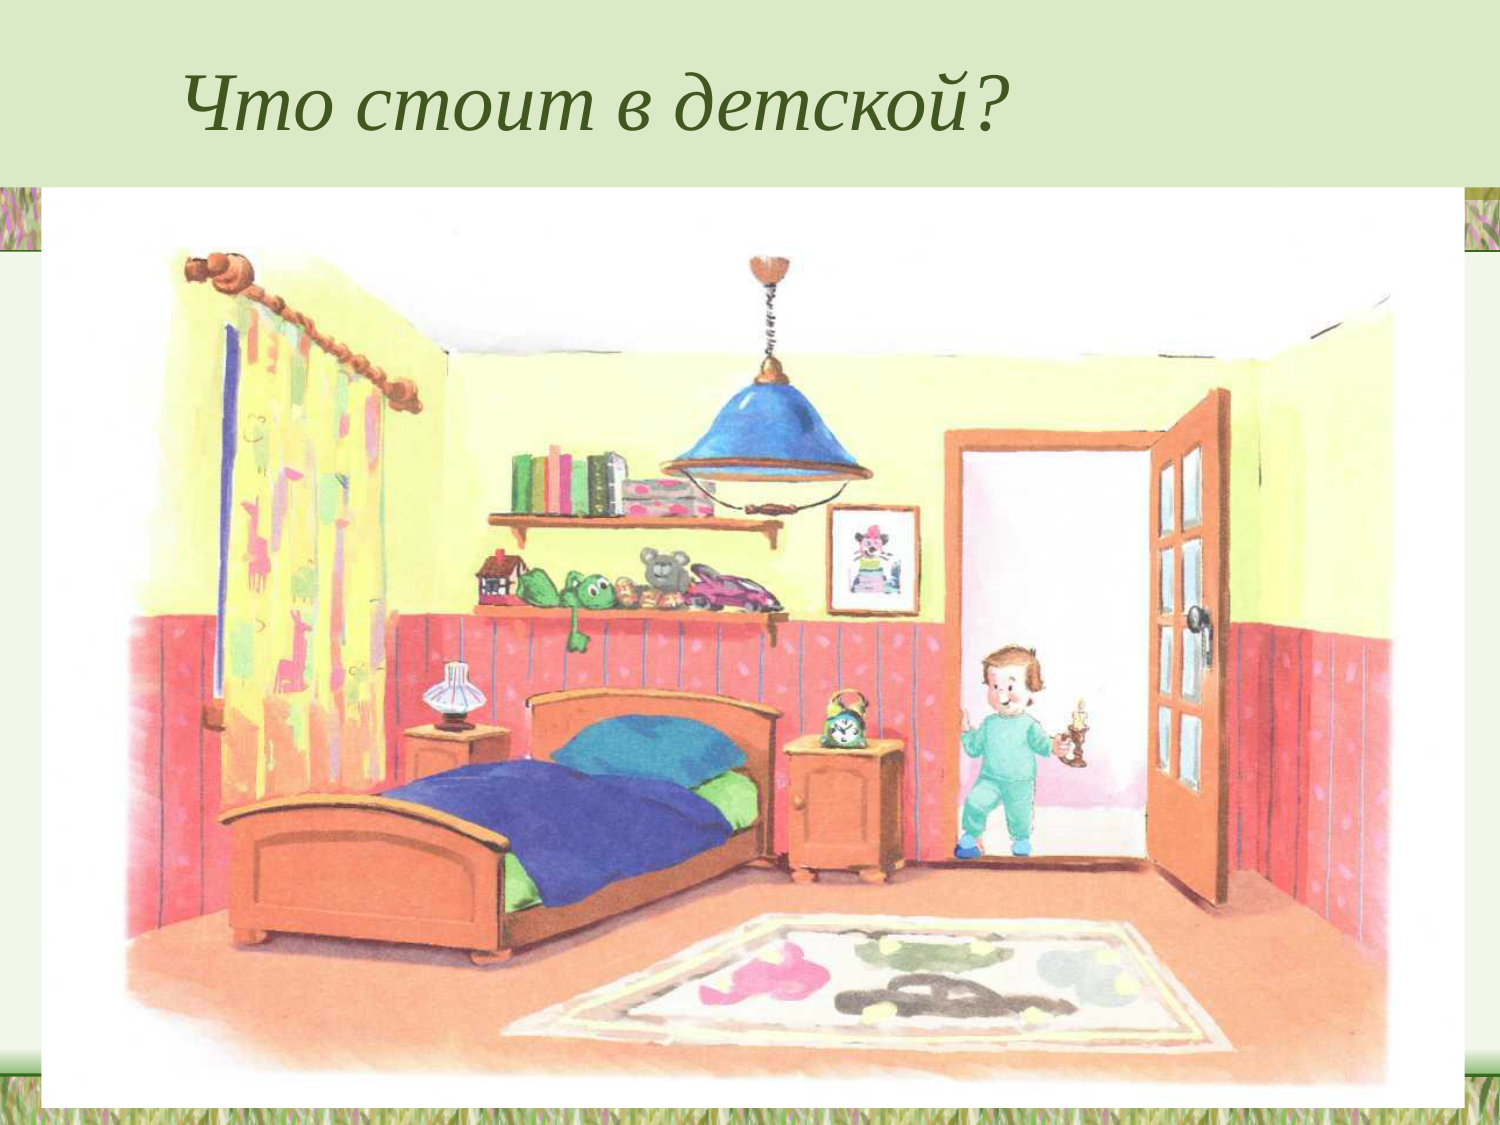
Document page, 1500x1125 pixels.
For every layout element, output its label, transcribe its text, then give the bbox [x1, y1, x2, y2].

title Что стоит в детской? [0, 0, 1500, 188]
picture [0, 172, 1500, 1125]
